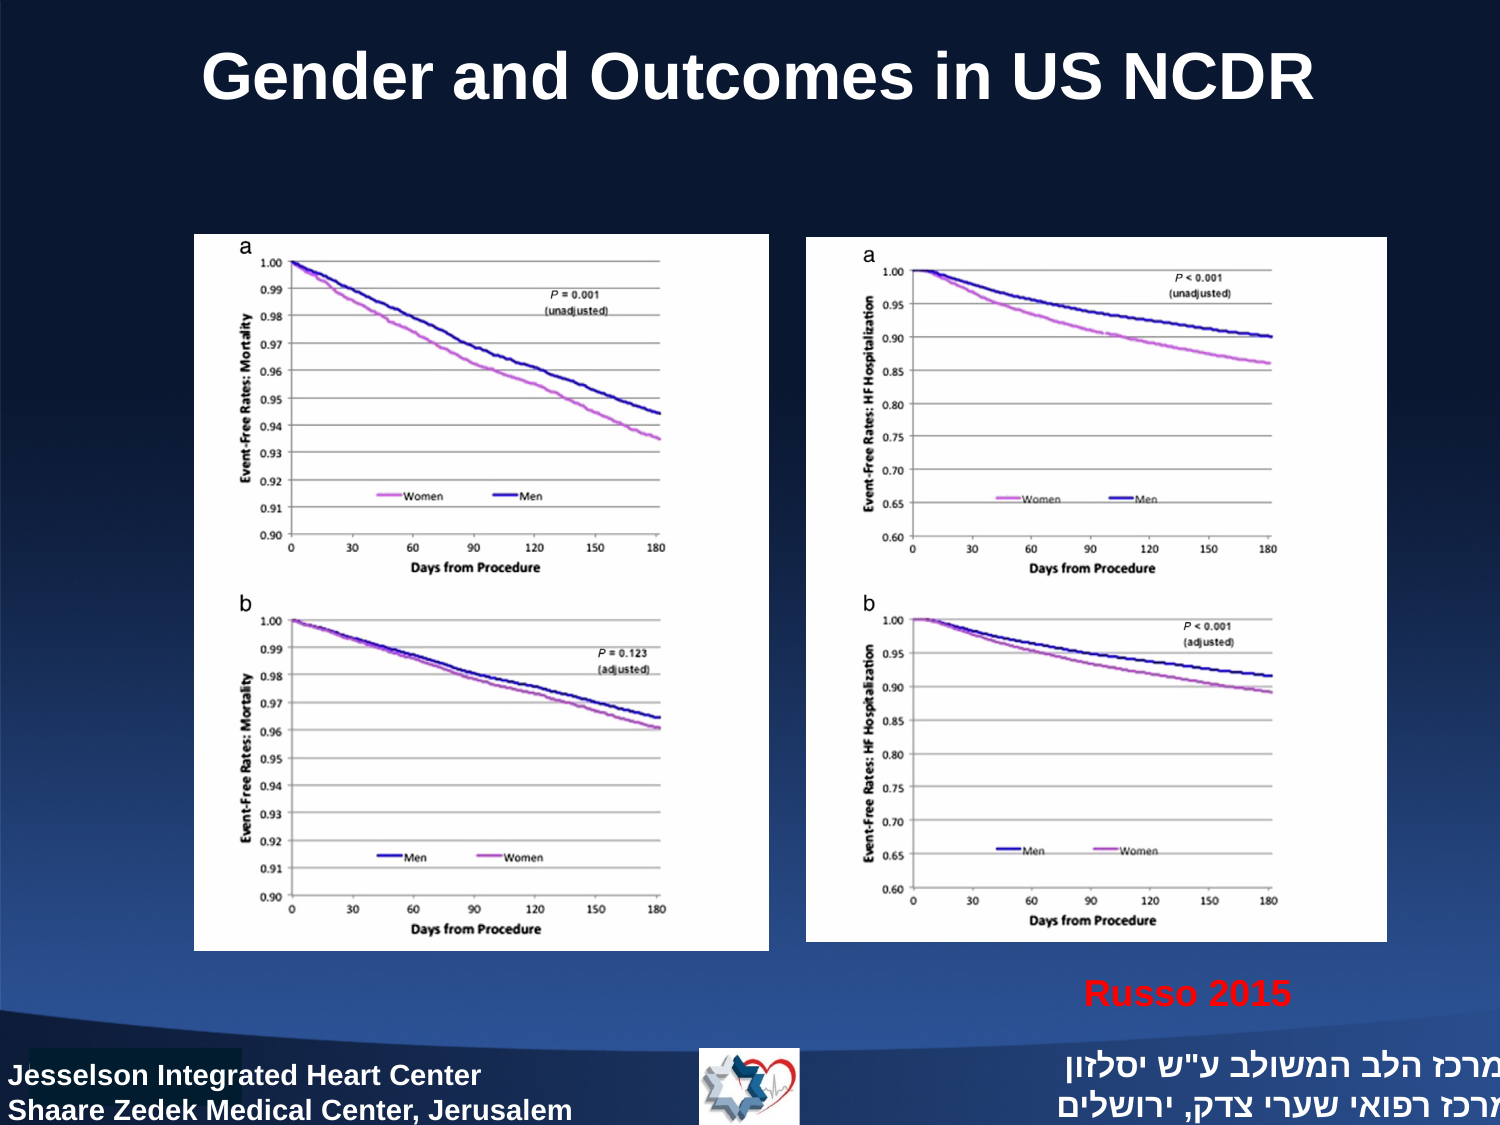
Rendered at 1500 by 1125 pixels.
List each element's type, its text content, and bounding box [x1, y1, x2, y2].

text_box Russo 2015 [1068, 962, 1447, 1022]
picture [806, 236, 1387, 942]
picture [194, 234, 769, 951]
title Gender and Outcomes in US NCDR [112, 25, 1387, 150]
